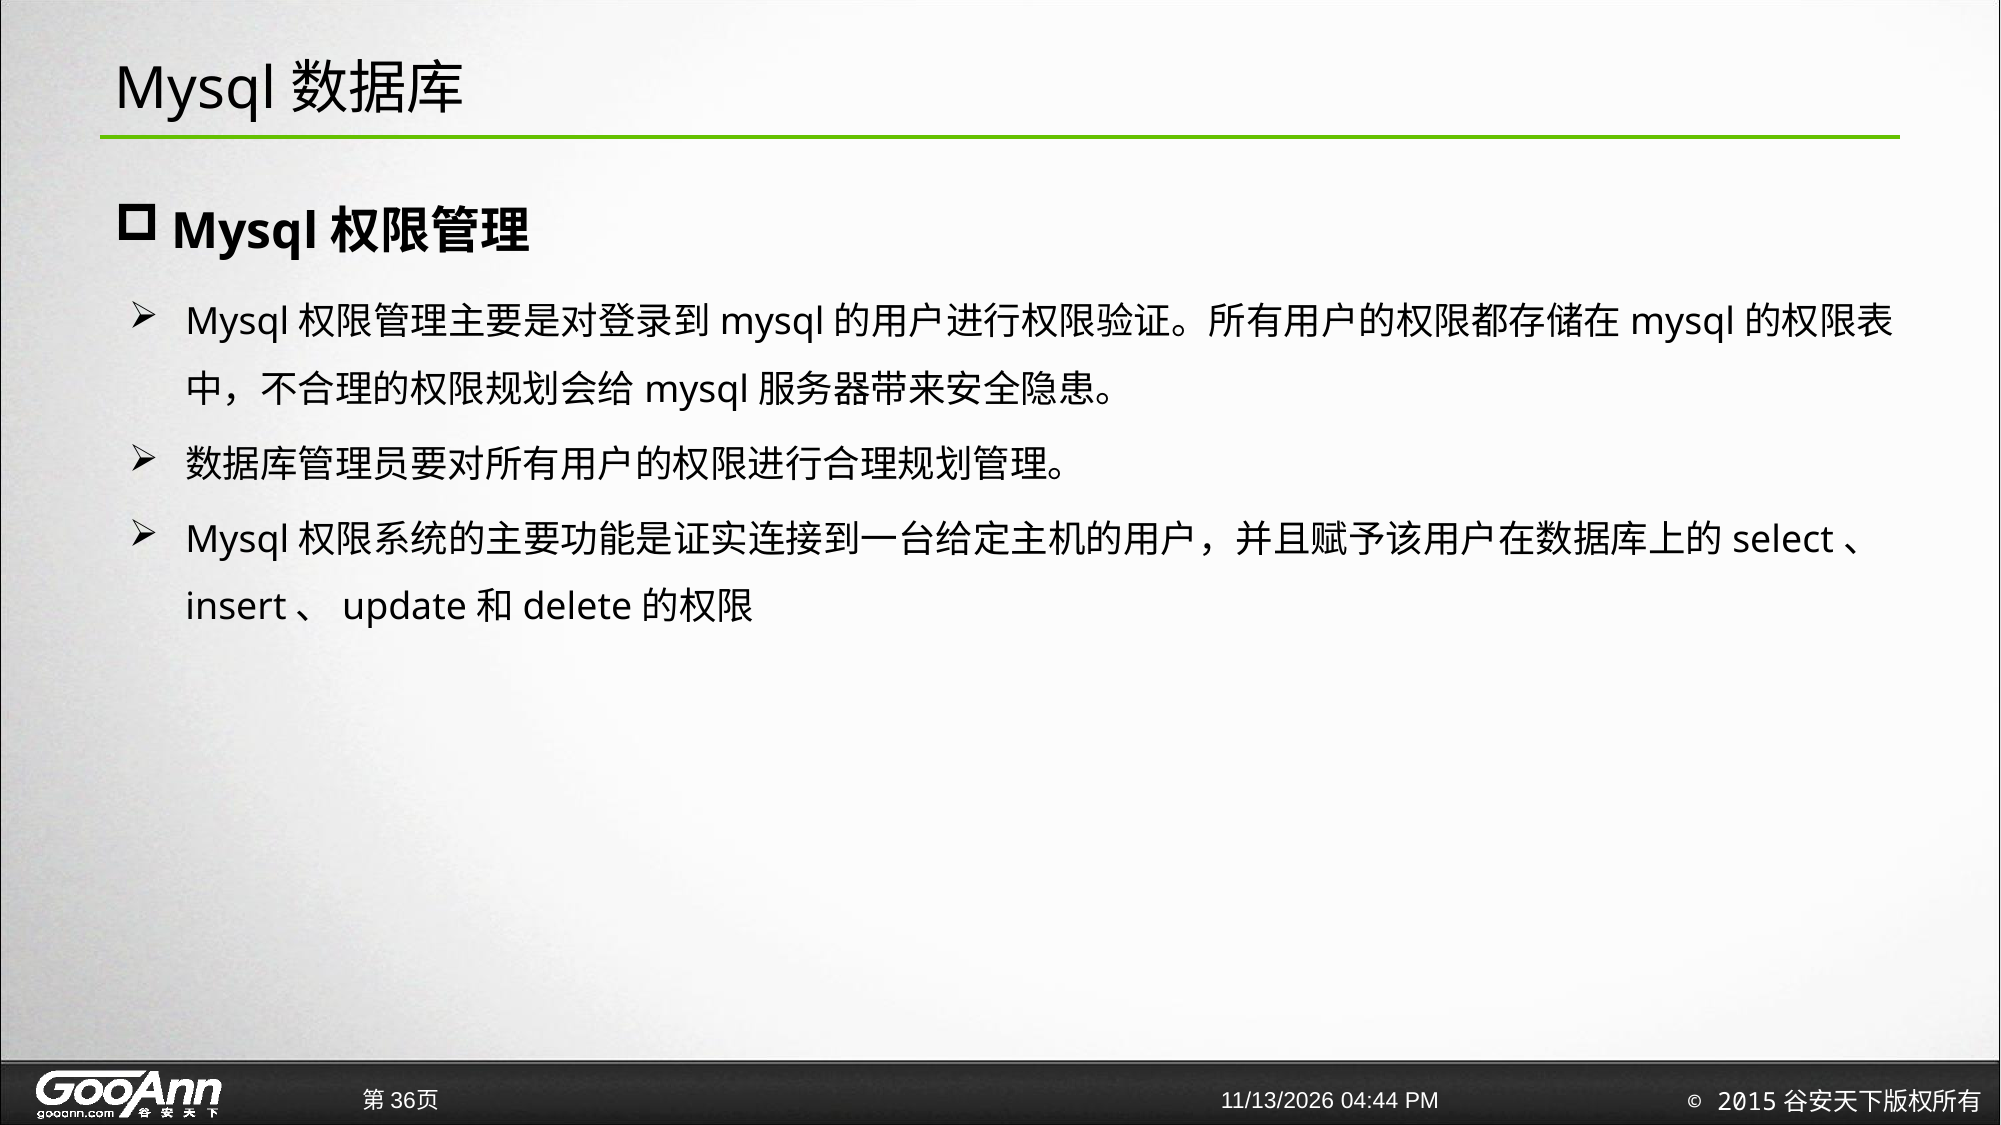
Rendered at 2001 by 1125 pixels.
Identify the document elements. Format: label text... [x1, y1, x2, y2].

title Mysql数据库 [99, 45, 1900, 126]
text_box Mysql权限管理 [99, 160, 1900, 279]
picture [0, 0, 2001, 1125]
list Mysql权限管理主要是对登录到mysql的用户进行权限验证。所有用户的权限都存储在mysql的权限表中，不合理的权限规划会给mysql服务器带来安全隐患。 数据库管理员要对所有用户的权限进行合理规划管理。 Mysql权限系统的主要功能是证实连接到一台给定主机的用户，并且赋予该用户在数据库上的select、insert、update和delete的权限 [114, 267, 1915, 899]
